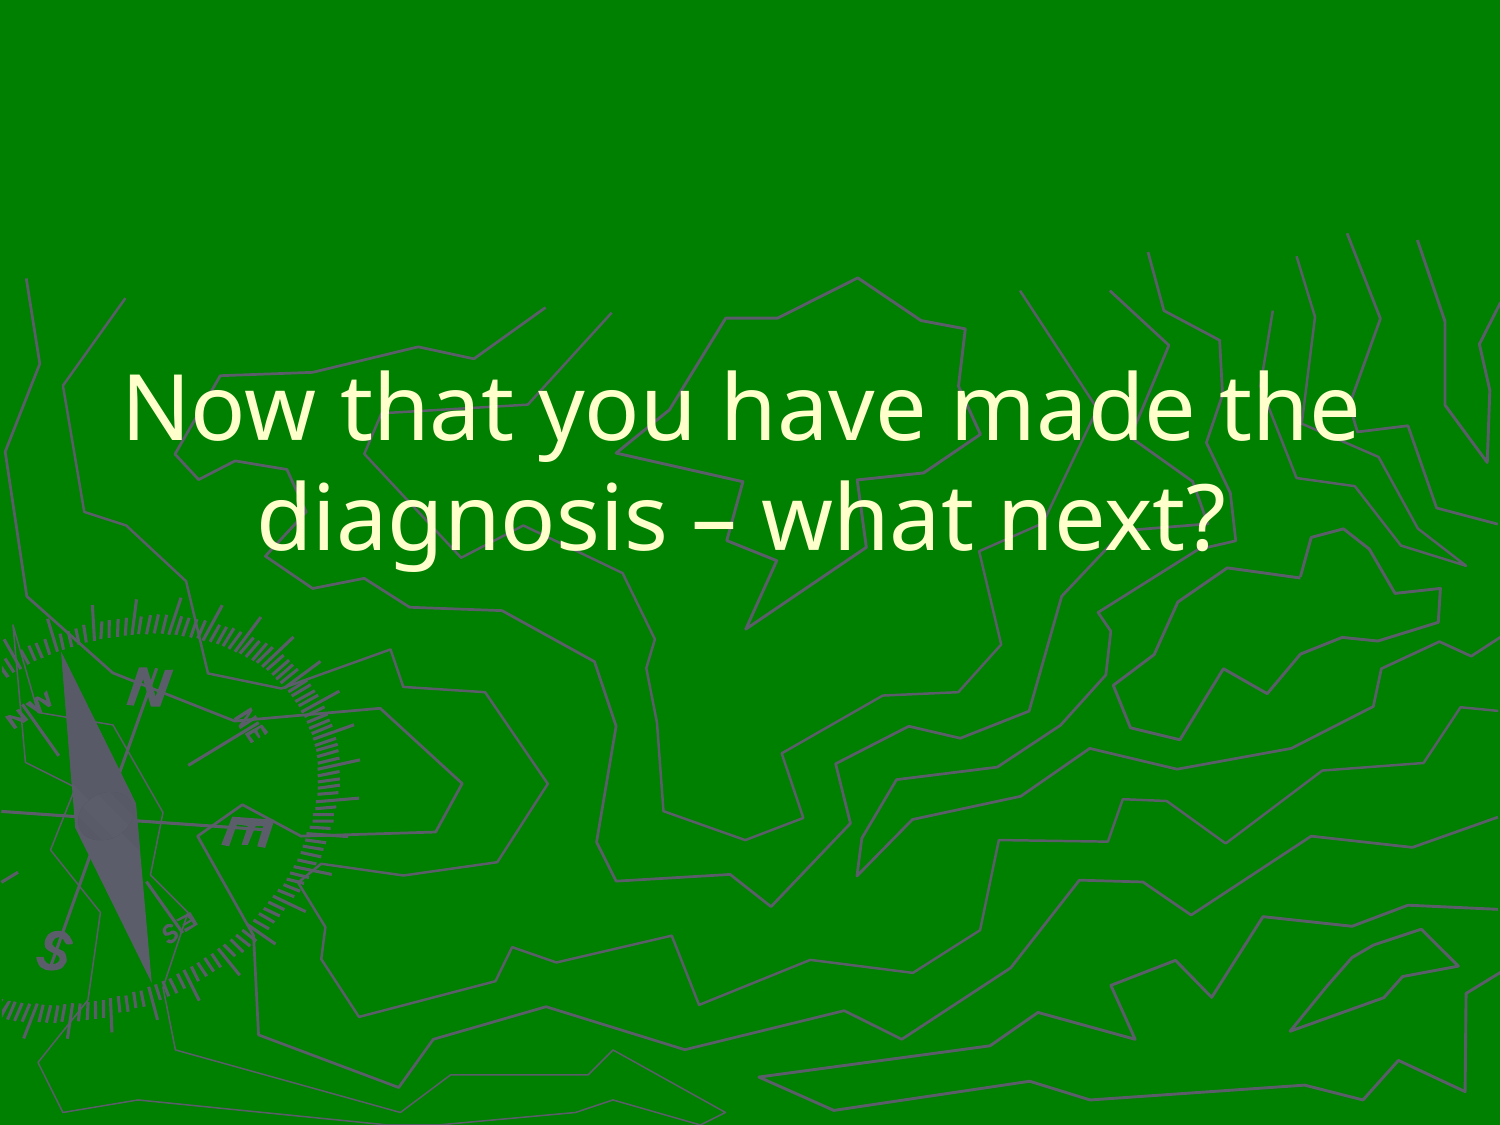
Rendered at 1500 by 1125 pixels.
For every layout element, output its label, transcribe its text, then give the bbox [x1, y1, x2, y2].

title Now that you have made the diagnosis – what next? [41, 208, 1443, 710]
